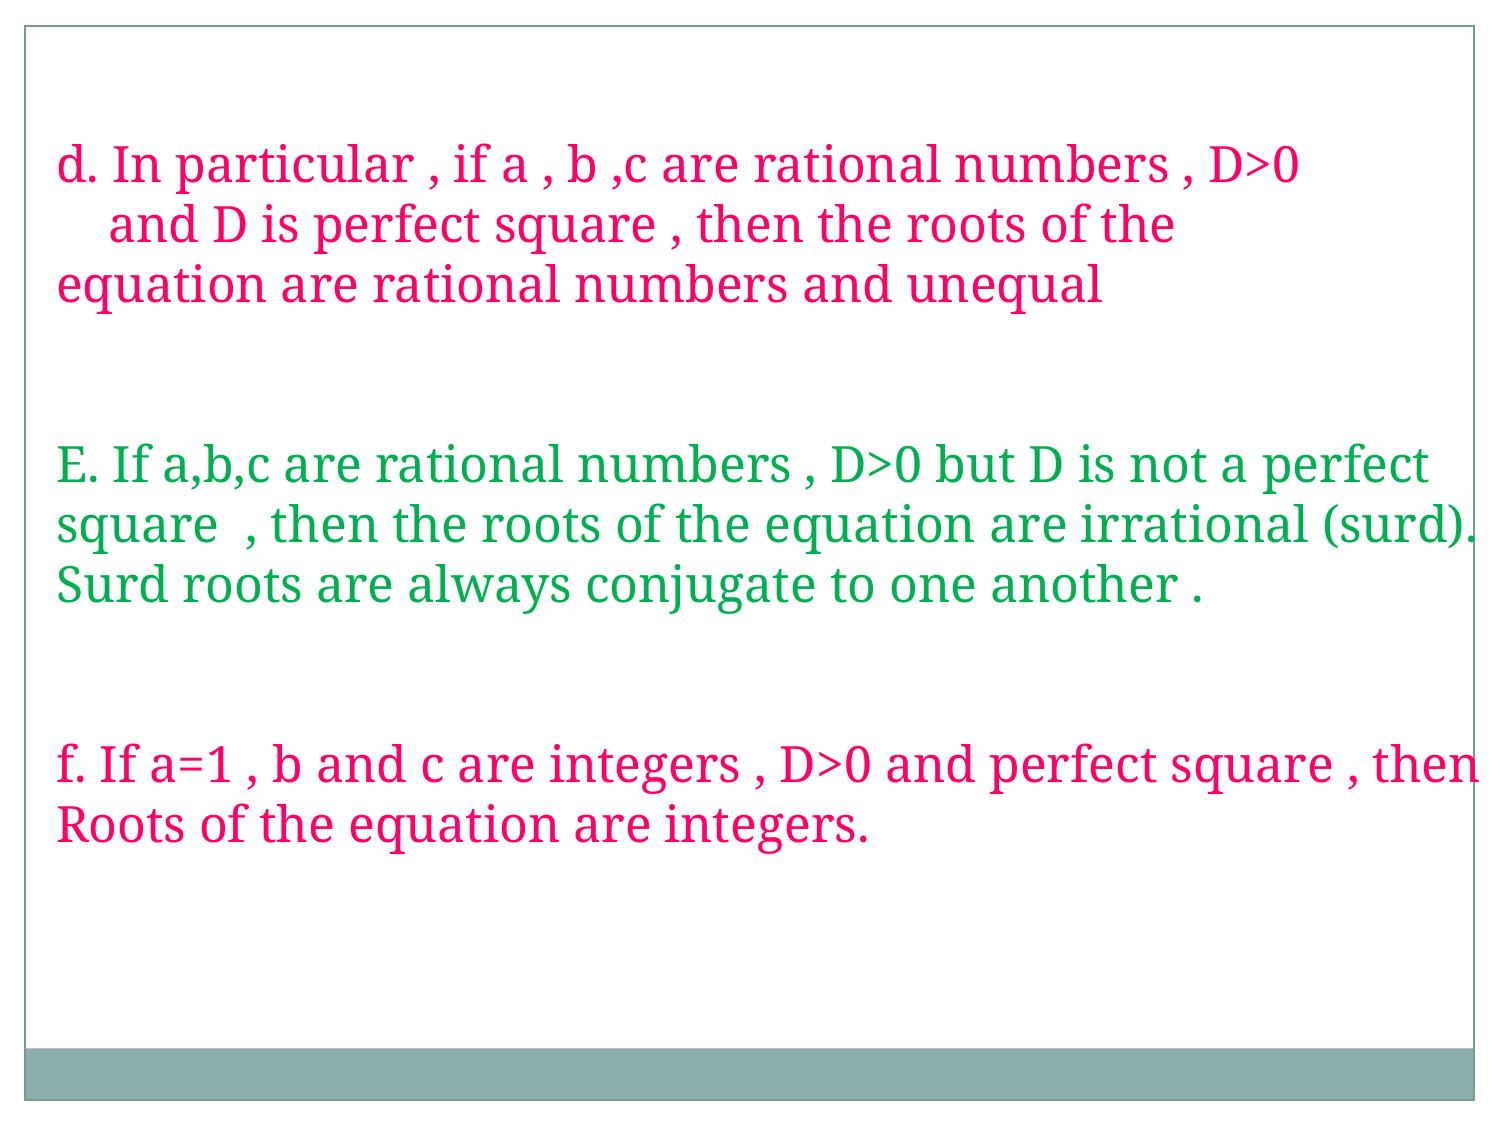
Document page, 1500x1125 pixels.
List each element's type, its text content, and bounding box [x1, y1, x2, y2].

text_box d. In particular , if a , b ,c are rational numbers , D>0 and D is perfect square , then the roots of the equation are rational numbers and unequal E. If a,b,c are rational numbers , D>0 but D is not a perfect square , then the roots of the equation are irrational (surd). Surd roots are always conjugate to one another . f. If a=1 , b and c are integers , D>0 and perfect square , then Roots of the equation are integers. [41, 125, 1500, 861]
